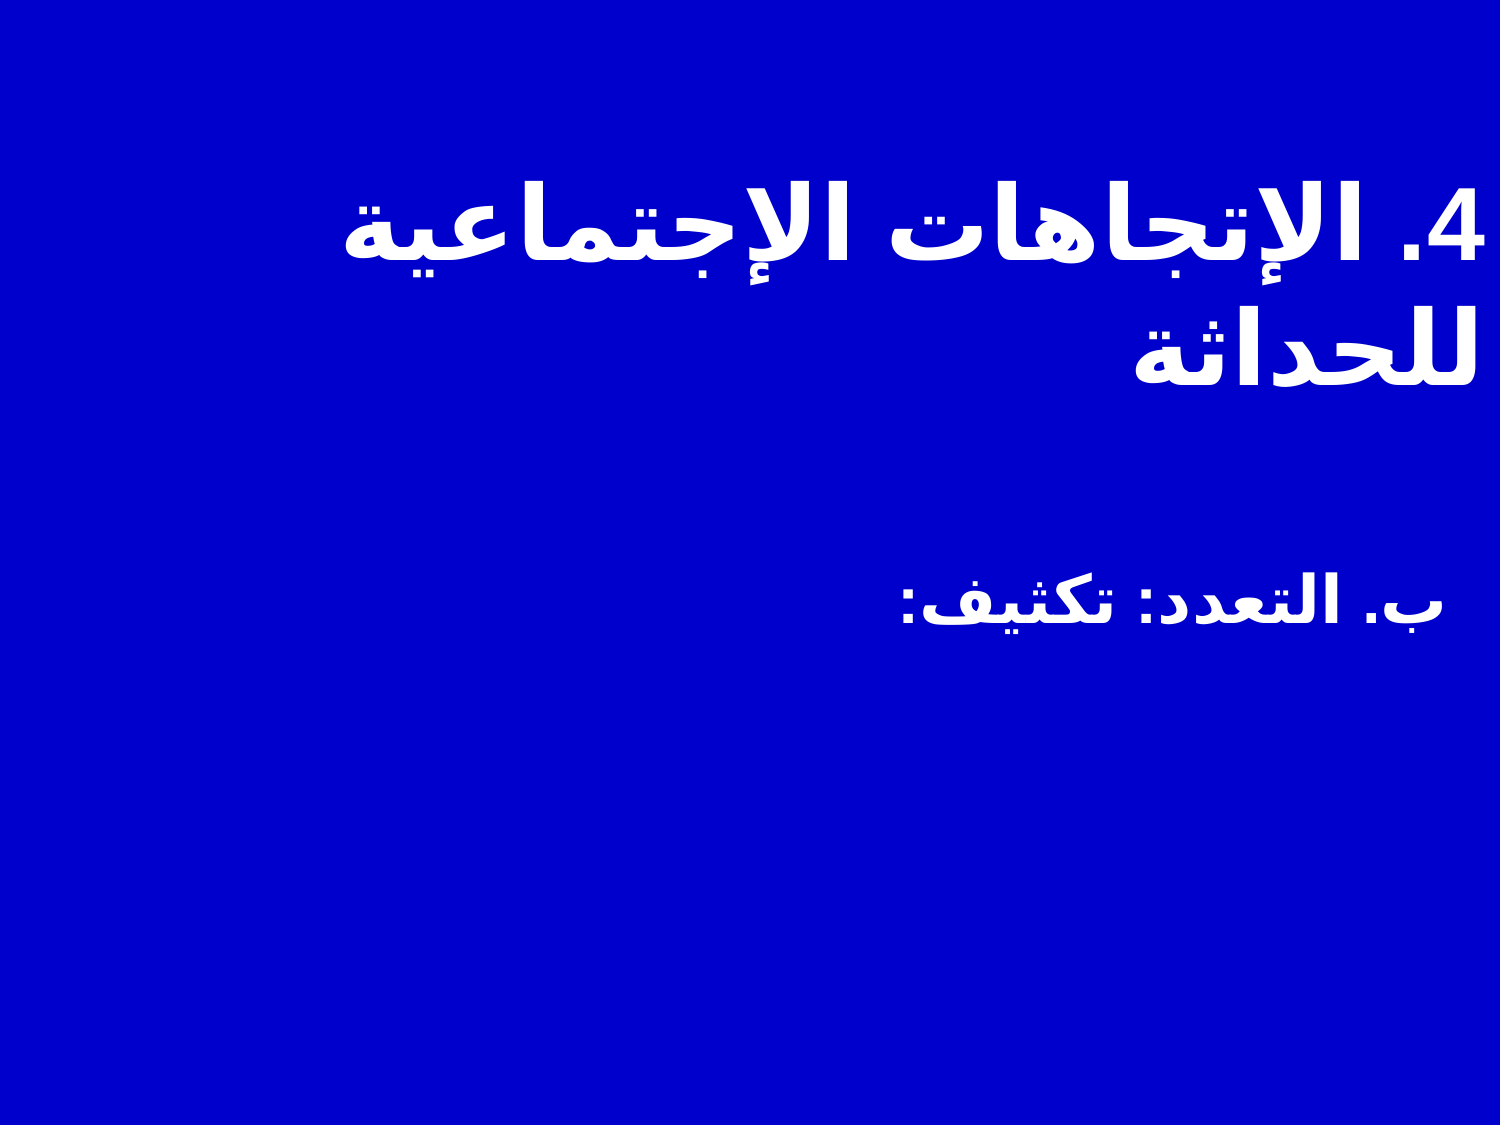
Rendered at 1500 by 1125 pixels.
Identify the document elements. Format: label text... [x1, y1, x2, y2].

text_box 4. الإتجاهات الإجتماعية للحداثة [0, 187, 1500, 375]
text_box ب. التعدد: تكثيف: [87, 549, 1463, 645]
